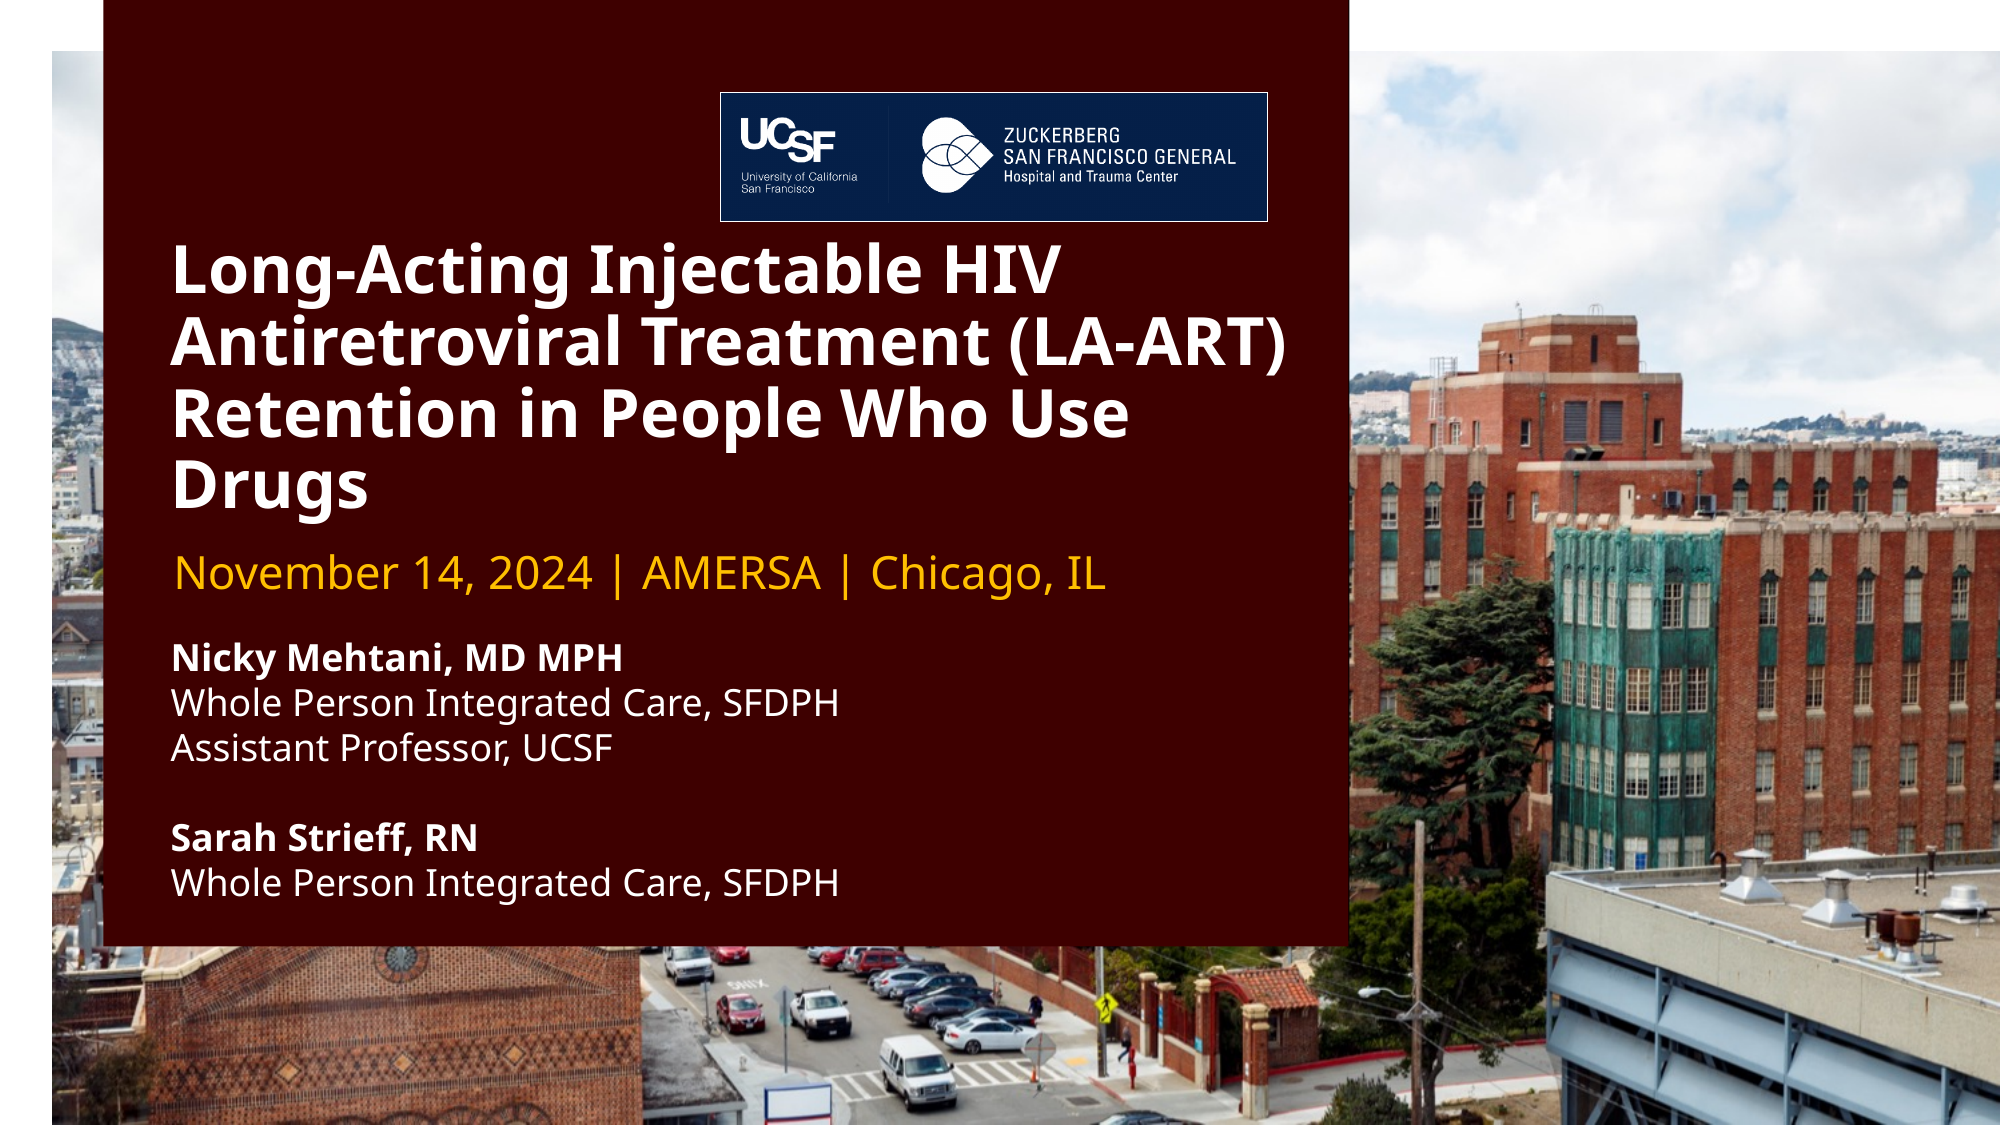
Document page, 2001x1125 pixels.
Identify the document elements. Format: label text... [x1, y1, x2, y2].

text_box [103, 0, 1349, 947]
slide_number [158, 531, 1289, 599]
title Long-Acting Injectable HIV Antiretroviral Treatment (LA-ART) Retention in People Who Use Drugs [155, 244, 1310, 531]
picture [52, 51, 2000, 1125]
picture [719, 91, 1268, 222]
list Nicky Mehtani, MD MPH Whole Person Integrated Care, SFDPH Assistant Professor, UCSF Sarah Strieff, RN Whole Person Integrated Care, SFDPH [155, 638, 1292, 904]
